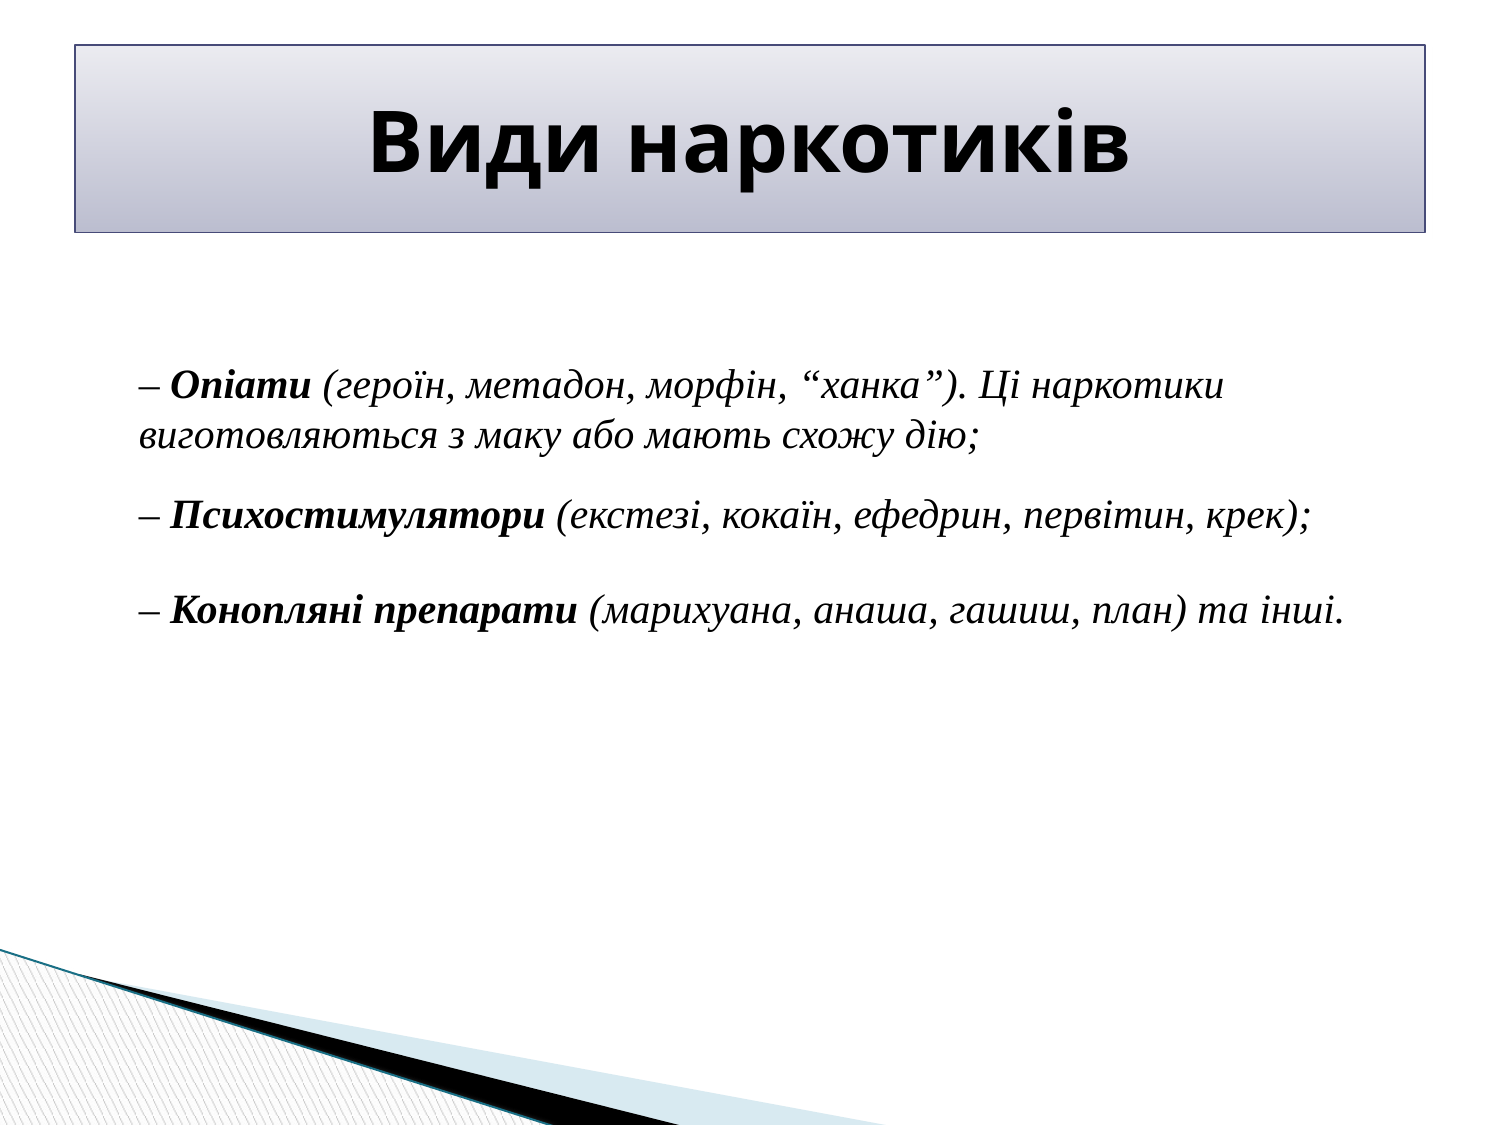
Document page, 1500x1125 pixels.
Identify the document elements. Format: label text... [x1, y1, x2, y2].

text_box – Психостимулятори (екстезі, кокаїн, ефедрин, первітин, крек); [123, 479, 1400, 545]
text_box – Конопляні препарати (марихуана, анаша, гашиш, план) та інші. [123, 574, 1382, 640]
title Види наркотиків [74, 44, 1426, 233]
text_box – Опіати (героїн, метадон, морфін, “ханка”). Ці наркотики виготовляються з маку або мають схожу дію; [123, 349, 1459, 465]
